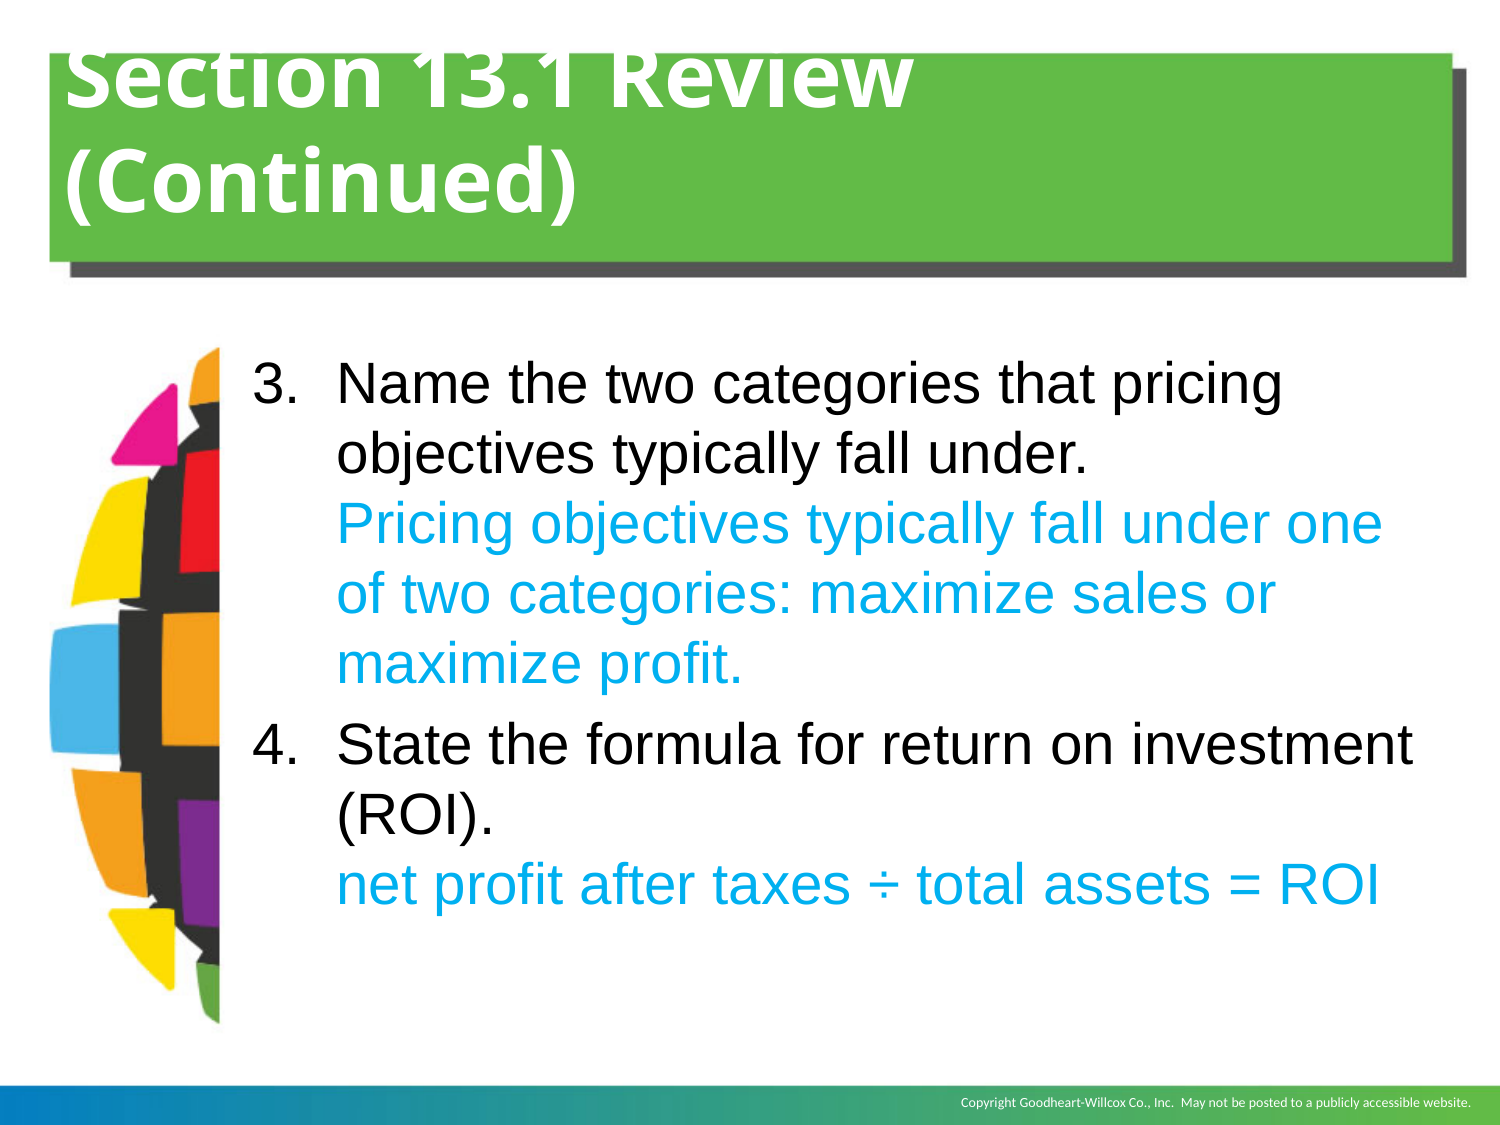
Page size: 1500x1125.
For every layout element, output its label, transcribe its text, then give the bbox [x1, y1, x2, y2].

picture [0, 0, 1500, 1125]
list Name the two categories that pricing objectives typically fall under. Pricing objectives typically fall under one of two categories: maximize sales or maximize profit. State the formula for return on investment (ROI). net profit after taxes ÷ total assets = ROI [237, 337, 1438, 1075]
title Section 13.1 Review (Continued) [49, 74, 1438, 238]
